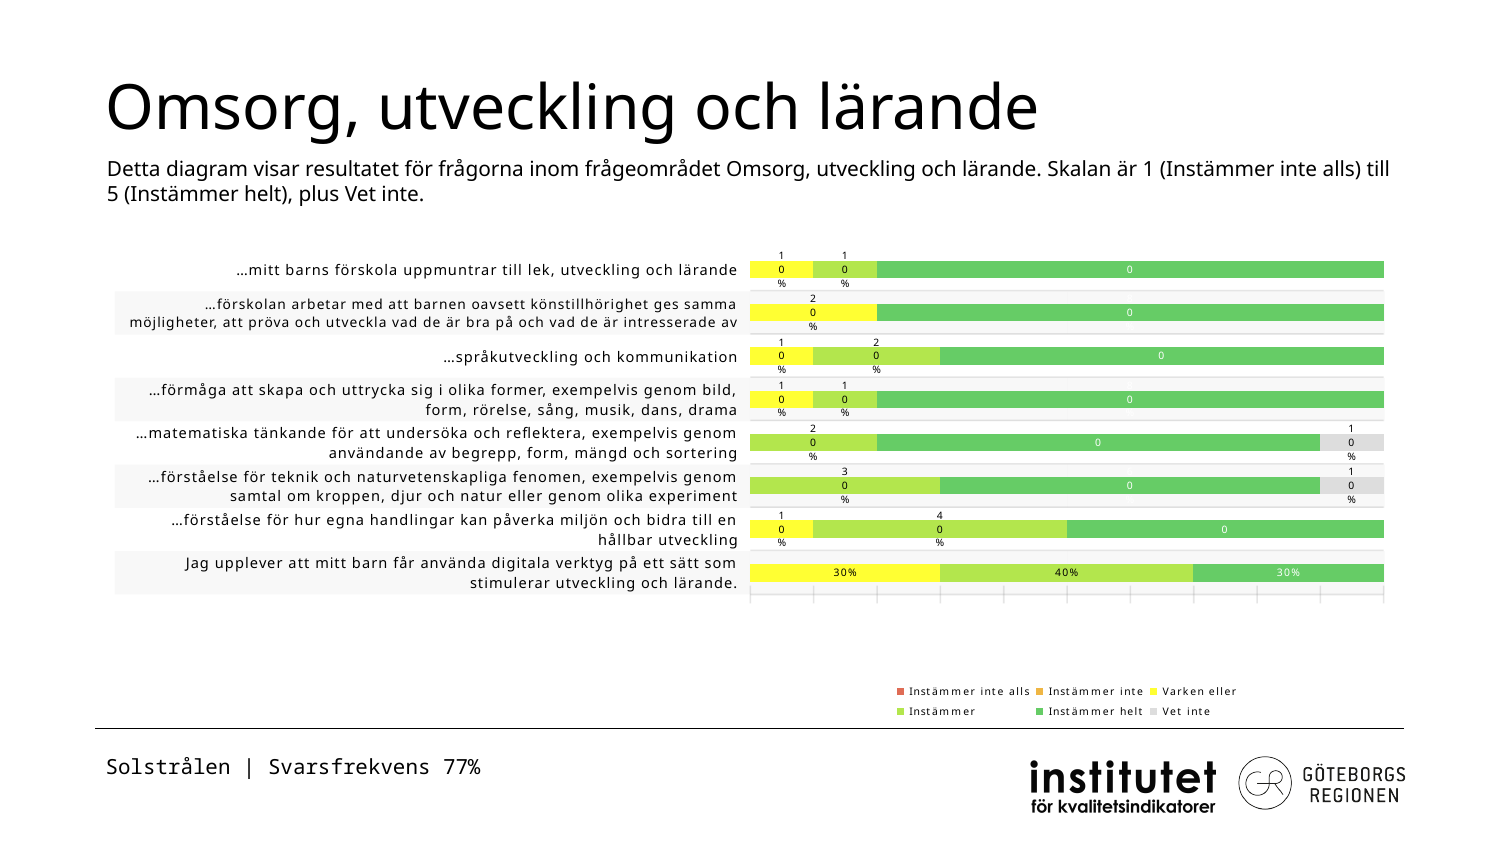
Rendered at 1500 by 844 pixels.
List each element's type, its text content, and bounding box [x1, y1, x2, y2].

text_box Detta diagram visar resultatet för frågorna inom frågeområdet Omsorg, utveckling och lärande. Skalan är 1 (Instämmer inte alls) till 5 (Instämmer helt), plus Vet inte. [92, 148, 1409, 213]
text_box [118, 667, 1382, 753]
title Omsorg, utveckling och lärande [90, 59, 1412, 149]
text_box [114, 204, 1385, 725]
picture [1029, 753, 1218, 818]
text_box Solstrålen | Svarsfrekvens 77% [90, 746, 986, 787]
